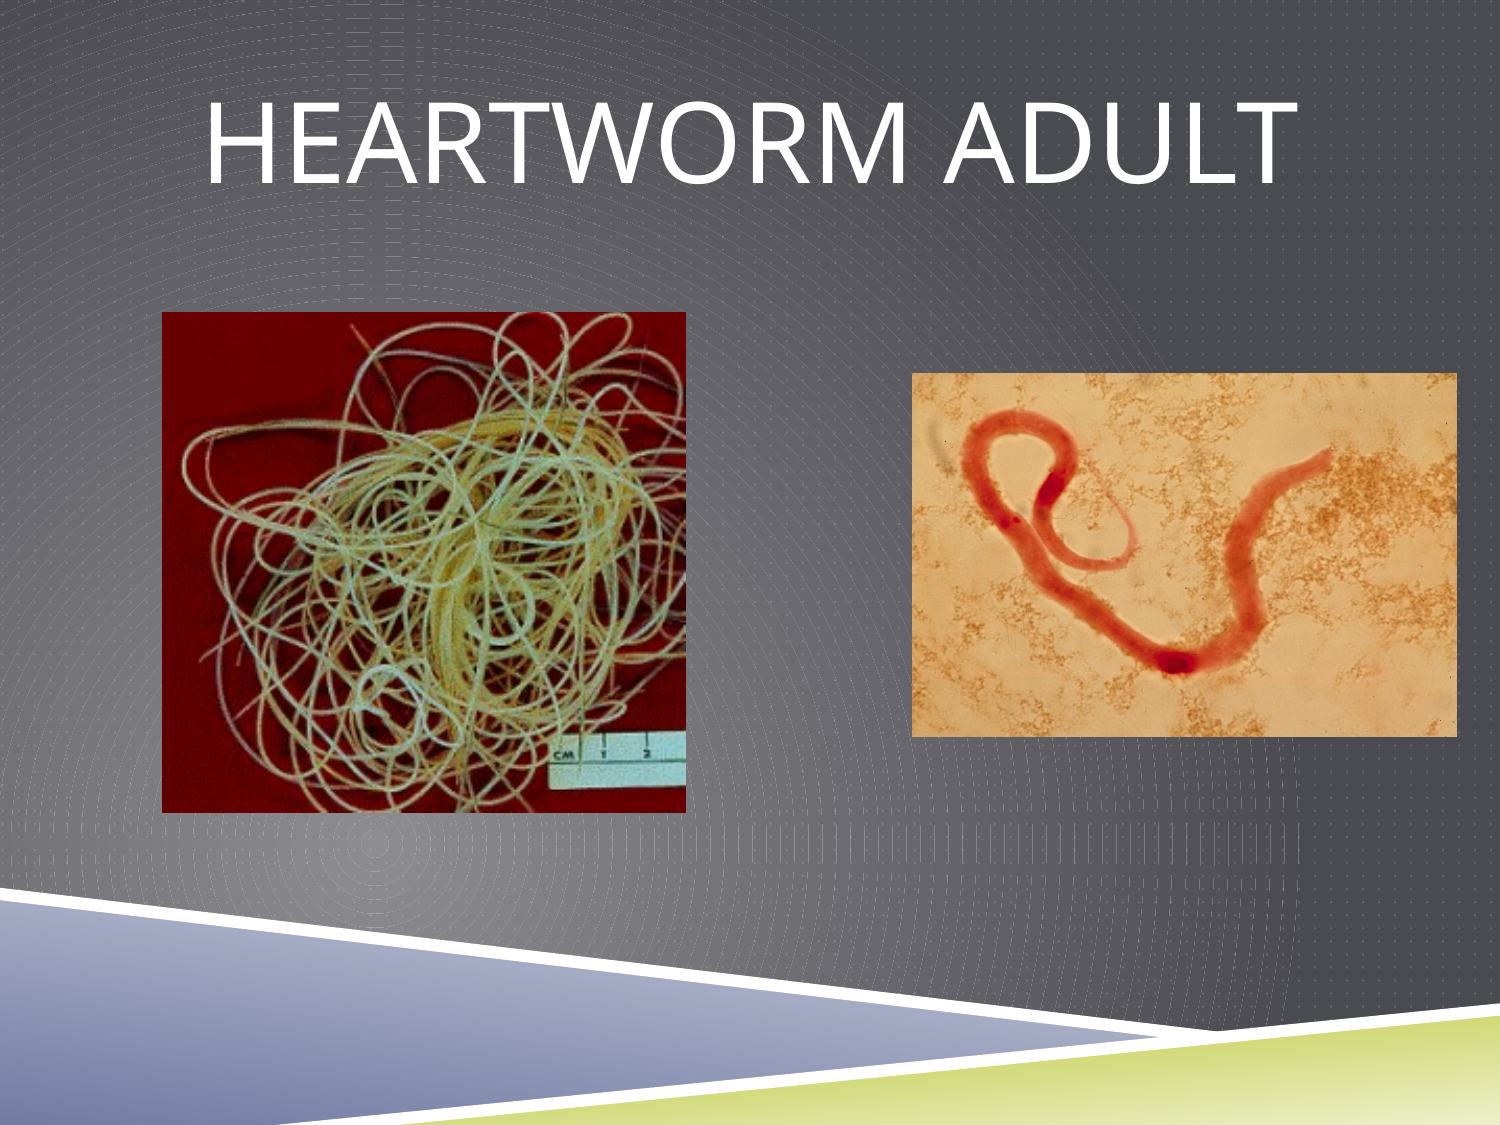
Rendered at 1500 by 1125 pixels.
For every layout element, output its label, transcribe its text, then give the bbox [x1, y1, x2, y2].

picture [162, 312, 686, 813]
title Heartworm adult [112, 45, 1388, 233]
picture [912, 373, 1457, 737]
